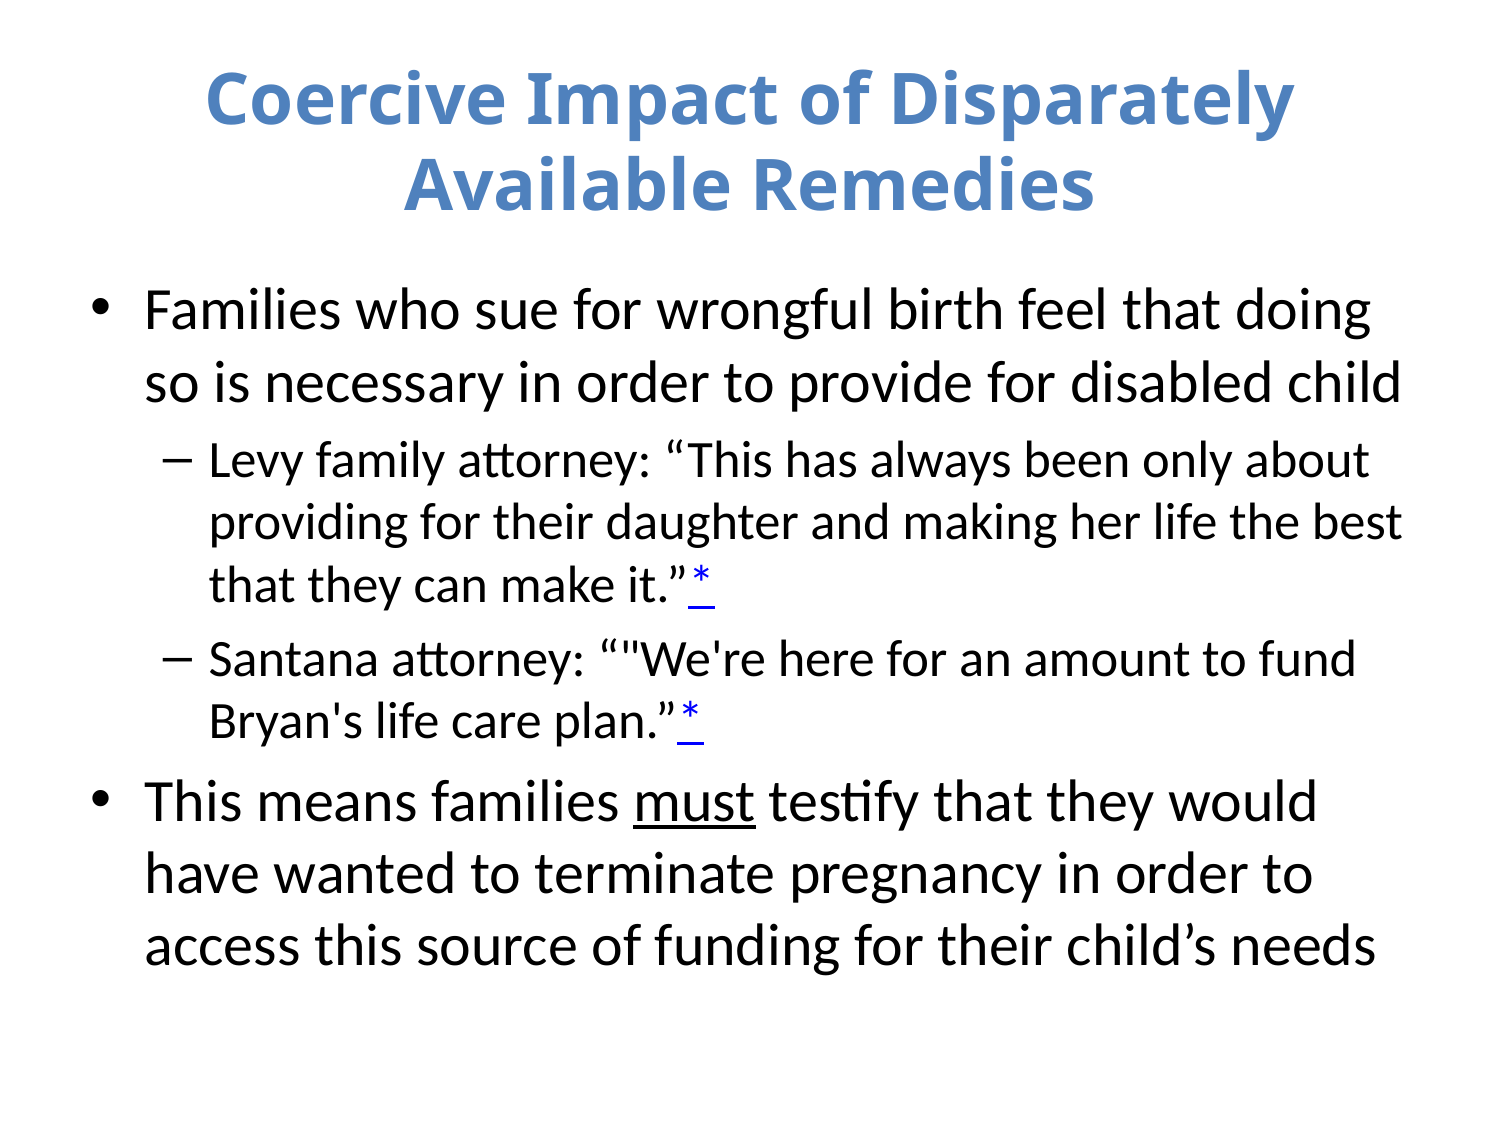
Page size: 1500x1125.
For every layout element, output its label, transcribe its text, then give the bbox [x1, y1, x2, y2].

list Families who sue for wrongful birth feel that doing so is necessary in order to provide for disabled child Levy family attorney: “This has always been only about providing for their daughter and making her life the best that they can make it.”* Santana attorney: “"We're here for an amount to fund Bryan's life care plan.”* This means families must testify that they would have wanted to terminate pregnancy in order to access this source of funding for their child’s needs [75, 262, 1425, 1050]
title Coercive Impact of Disparately Available Remedies [75, 45, 1425, 233]
